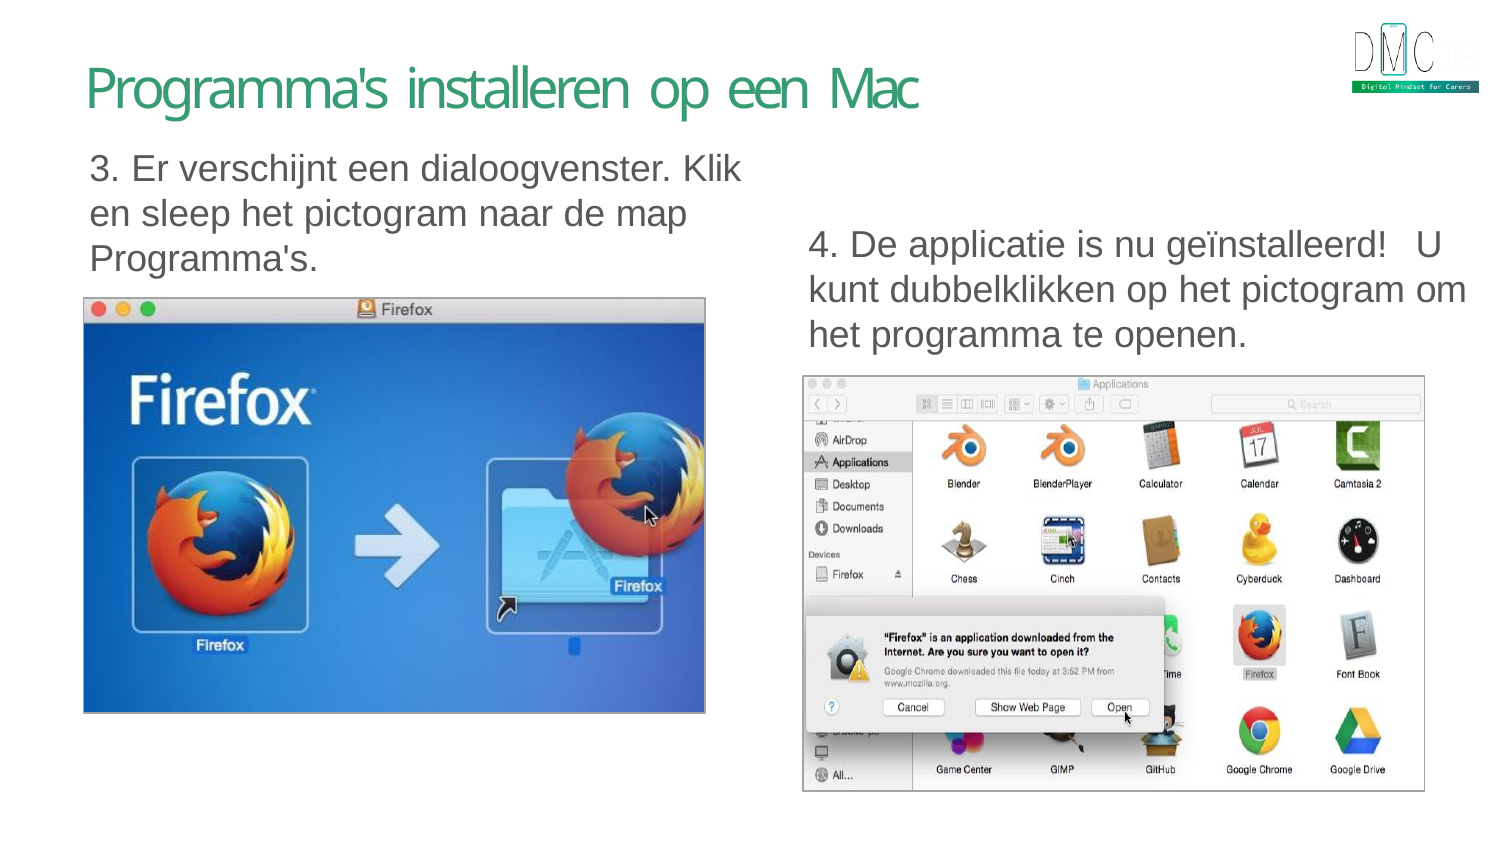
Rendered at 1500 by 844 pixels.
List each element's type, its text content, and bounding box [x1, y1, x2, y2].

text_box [801, 374, 1426, 793]
text_box 3. Er verschijnt een dialoogvenster. Klik en sleep het pictogram naar de map Programma's. [87, 142, 748, 280]
picture [1352, 23, 1479, 93]
title Programma's installeren op een Mac [82, 50, 1051, 194]
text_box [82, 296, 707, 714]
text_box 4. De applicatie is nu geïnstalleerd! U kunt dubbelklikken op het pictogram om het programma te openen. [806, 218, 1473, 356]
